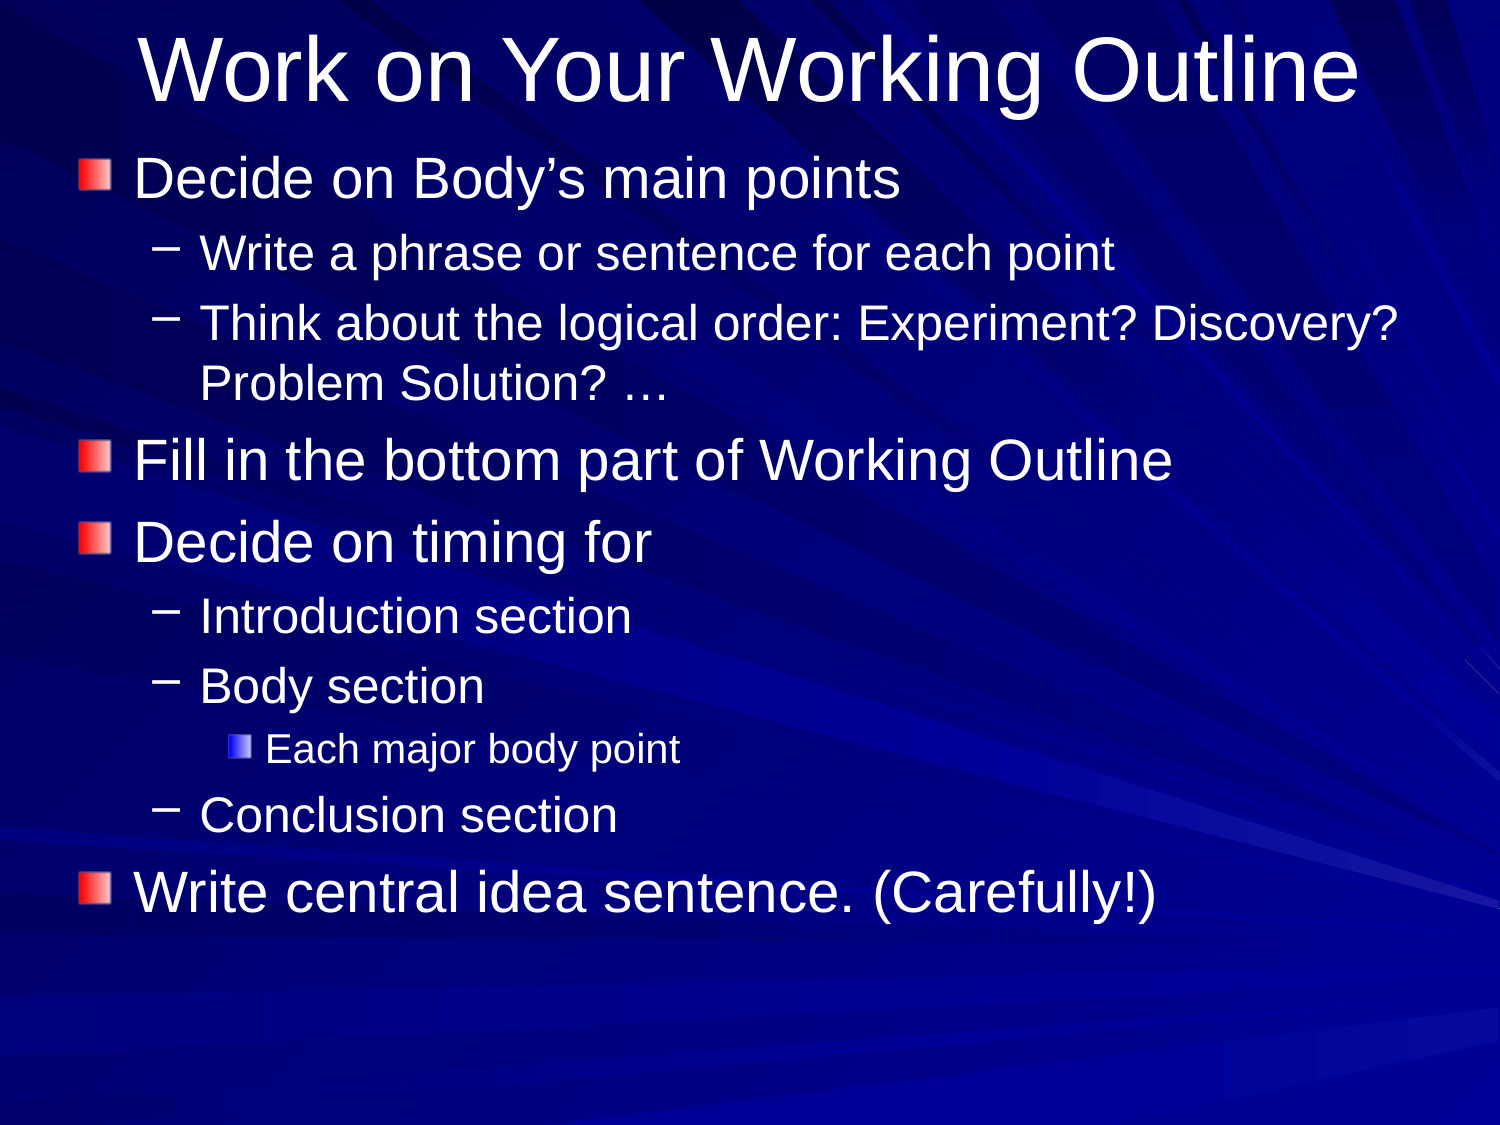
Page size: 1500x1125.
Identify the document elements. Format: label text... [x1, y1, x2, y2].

picture [227, 733, 254, 761]
picture [77, 438, 115, 476]
title Work on Your Working Outline [75, 12, 1425, 117]
picture [77, 870, 115, 908]
picture [77, 520, 115, 558]
list Decide on Body’s main points Write a phrase or sentence for each point Think about the logical order: Experiment? Discovery? Problem Solution? … Fill in the bottom part of Working Outline Decide on timing for Introduction section Body section Each major body point Conclusion section Write central idea sentence. (Carefully!) [62, 133, 1450, 900]
picture [77, 157, 115, 194]
